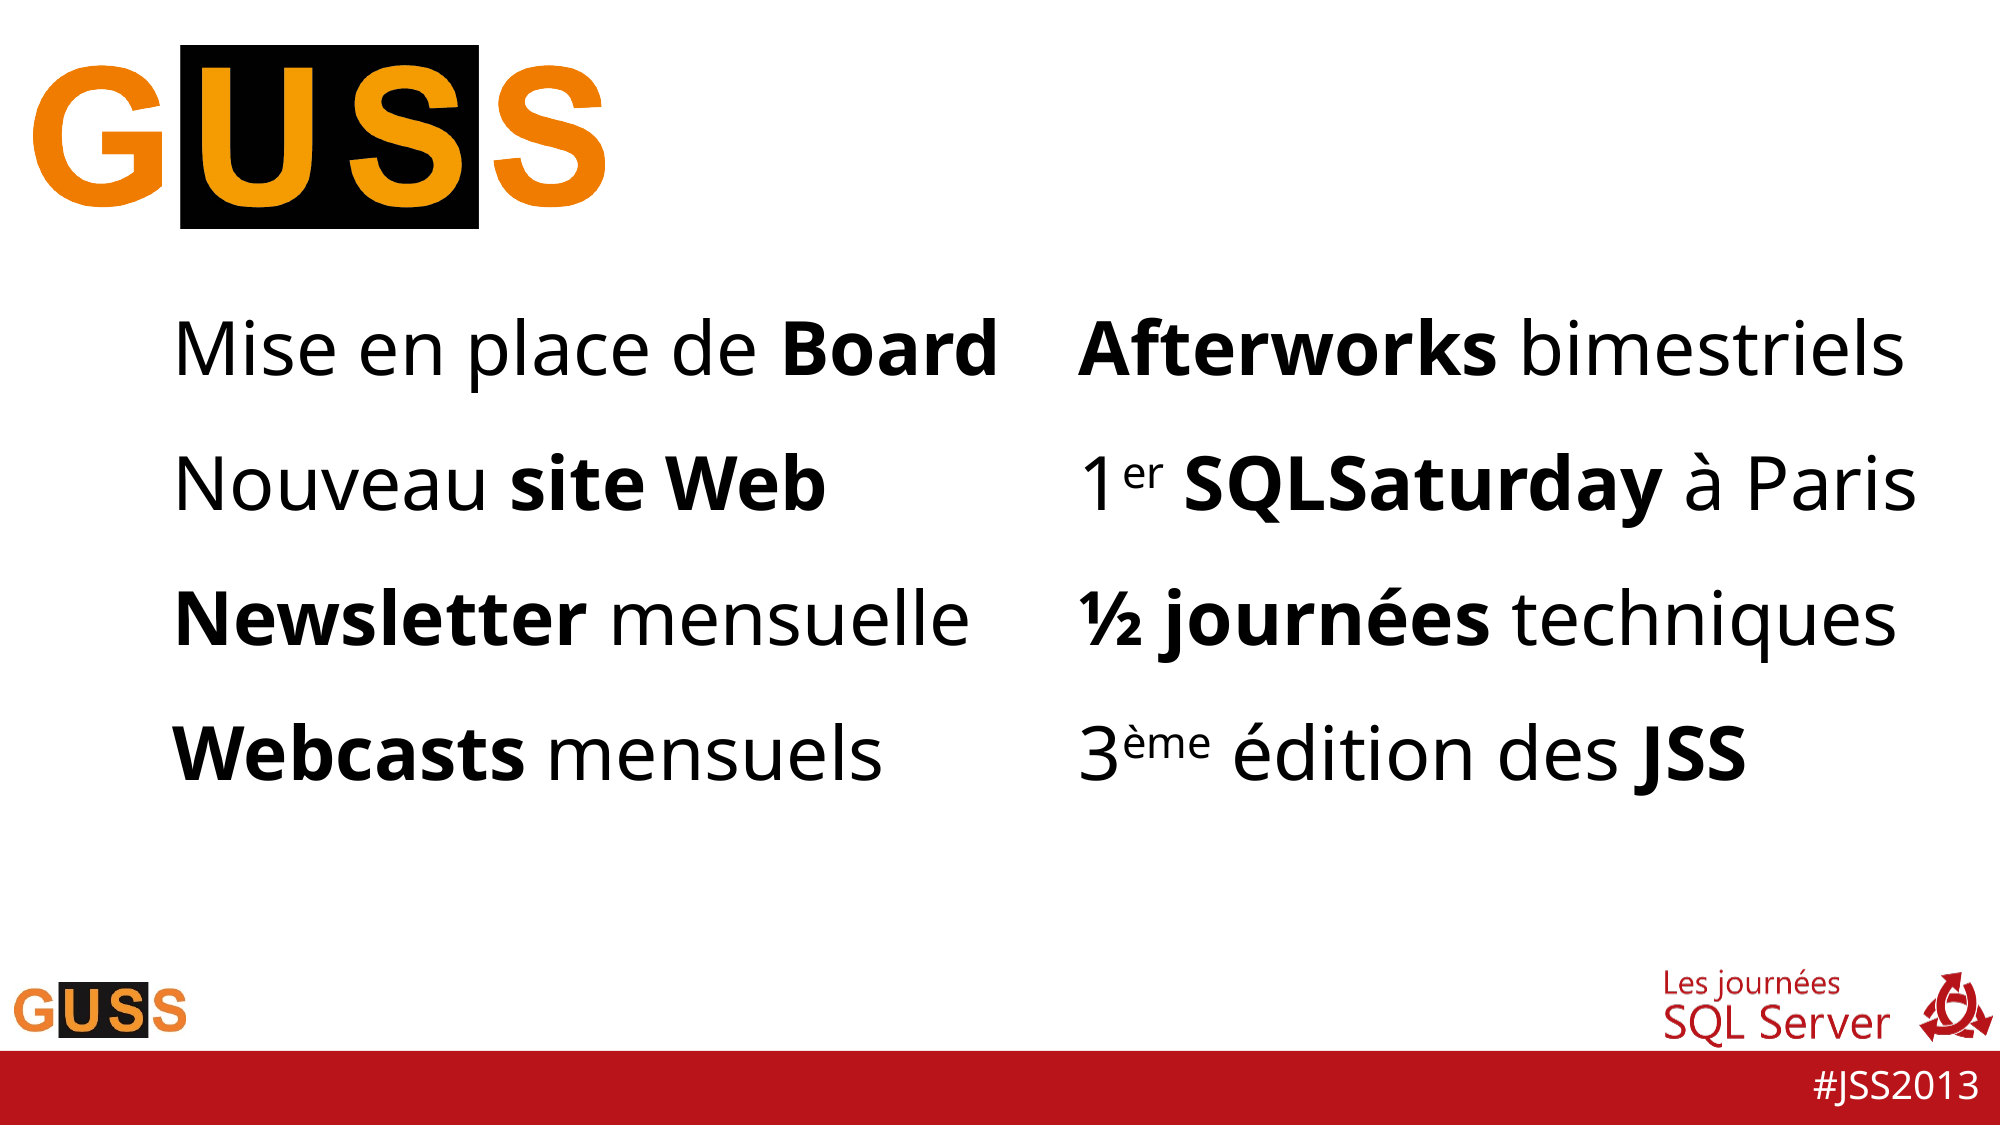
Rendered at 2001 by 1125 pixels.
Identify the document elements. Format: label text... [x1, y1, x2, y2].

picture [14, 982, 186, 1038]
picture [33, 44, 605, 230]
picture [1657, 943, 2000, 1051]
text_box Mise en place de Board Nouveau site Web Newsletter mensuelle Webcasts mensuels Afterworks bimestriels 1er SQLSaturday à Paris ½ journées techniques 3ème édition des JSS [158, 248, 2000, 846]
